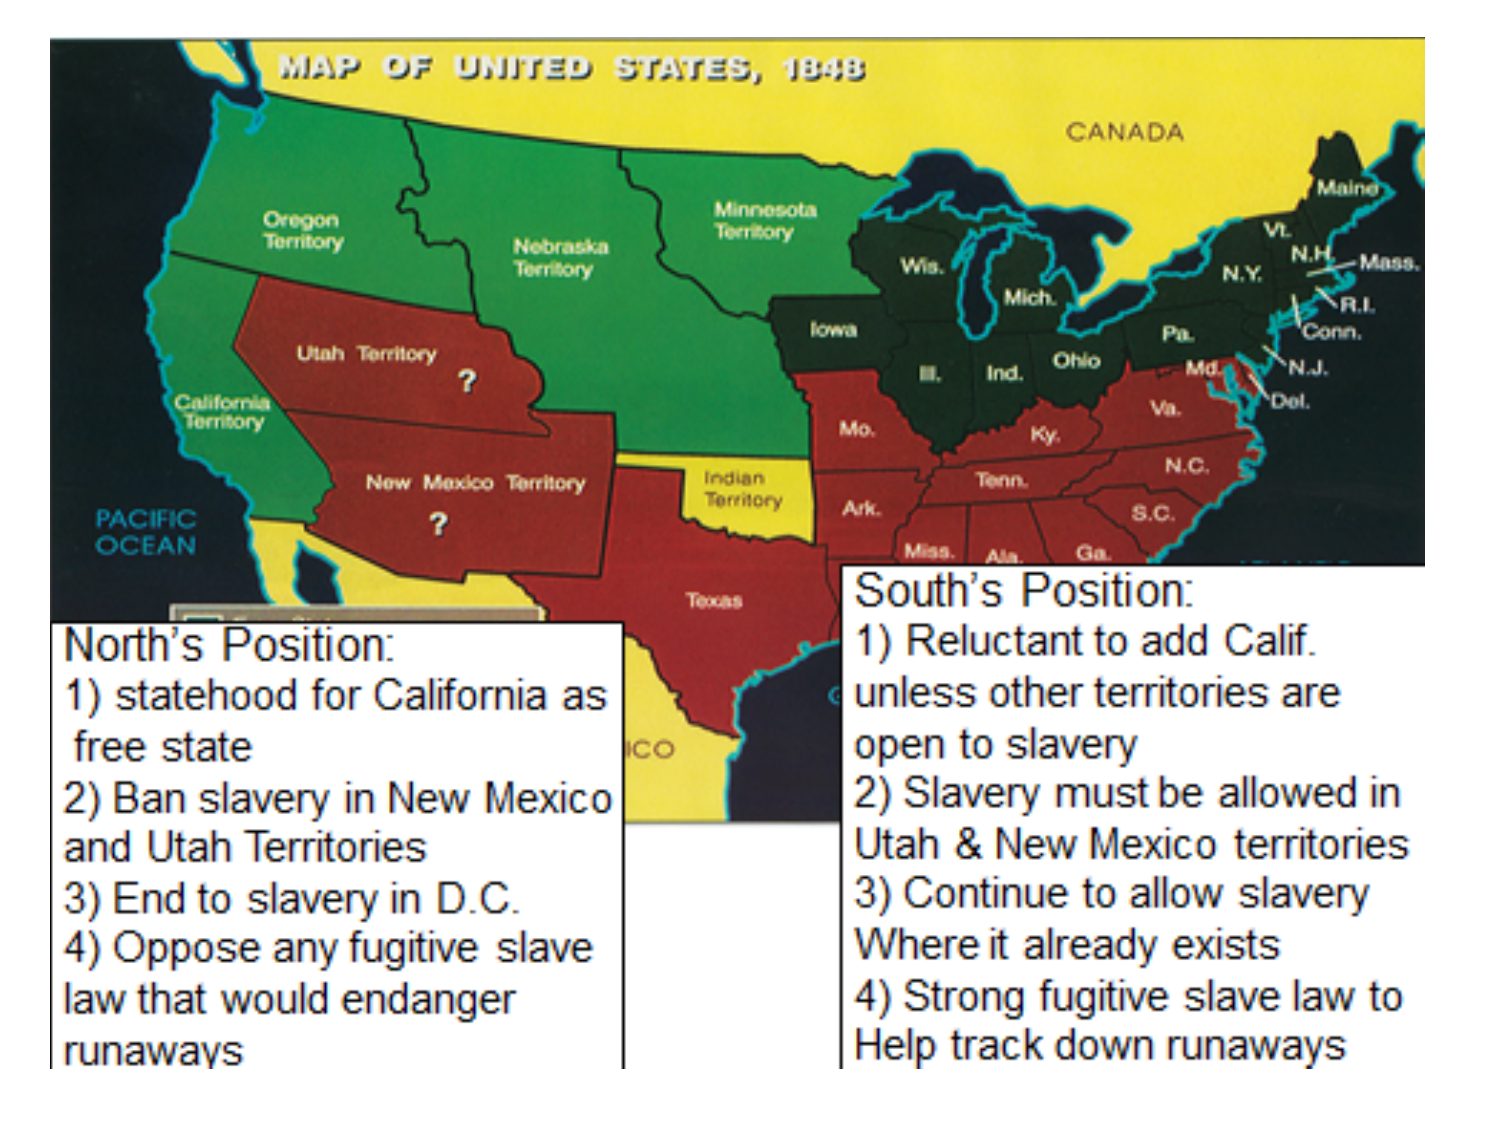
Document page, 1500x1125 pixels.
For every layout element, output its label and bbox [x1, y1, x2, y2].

picture [49, 37, 1426, 1069]
